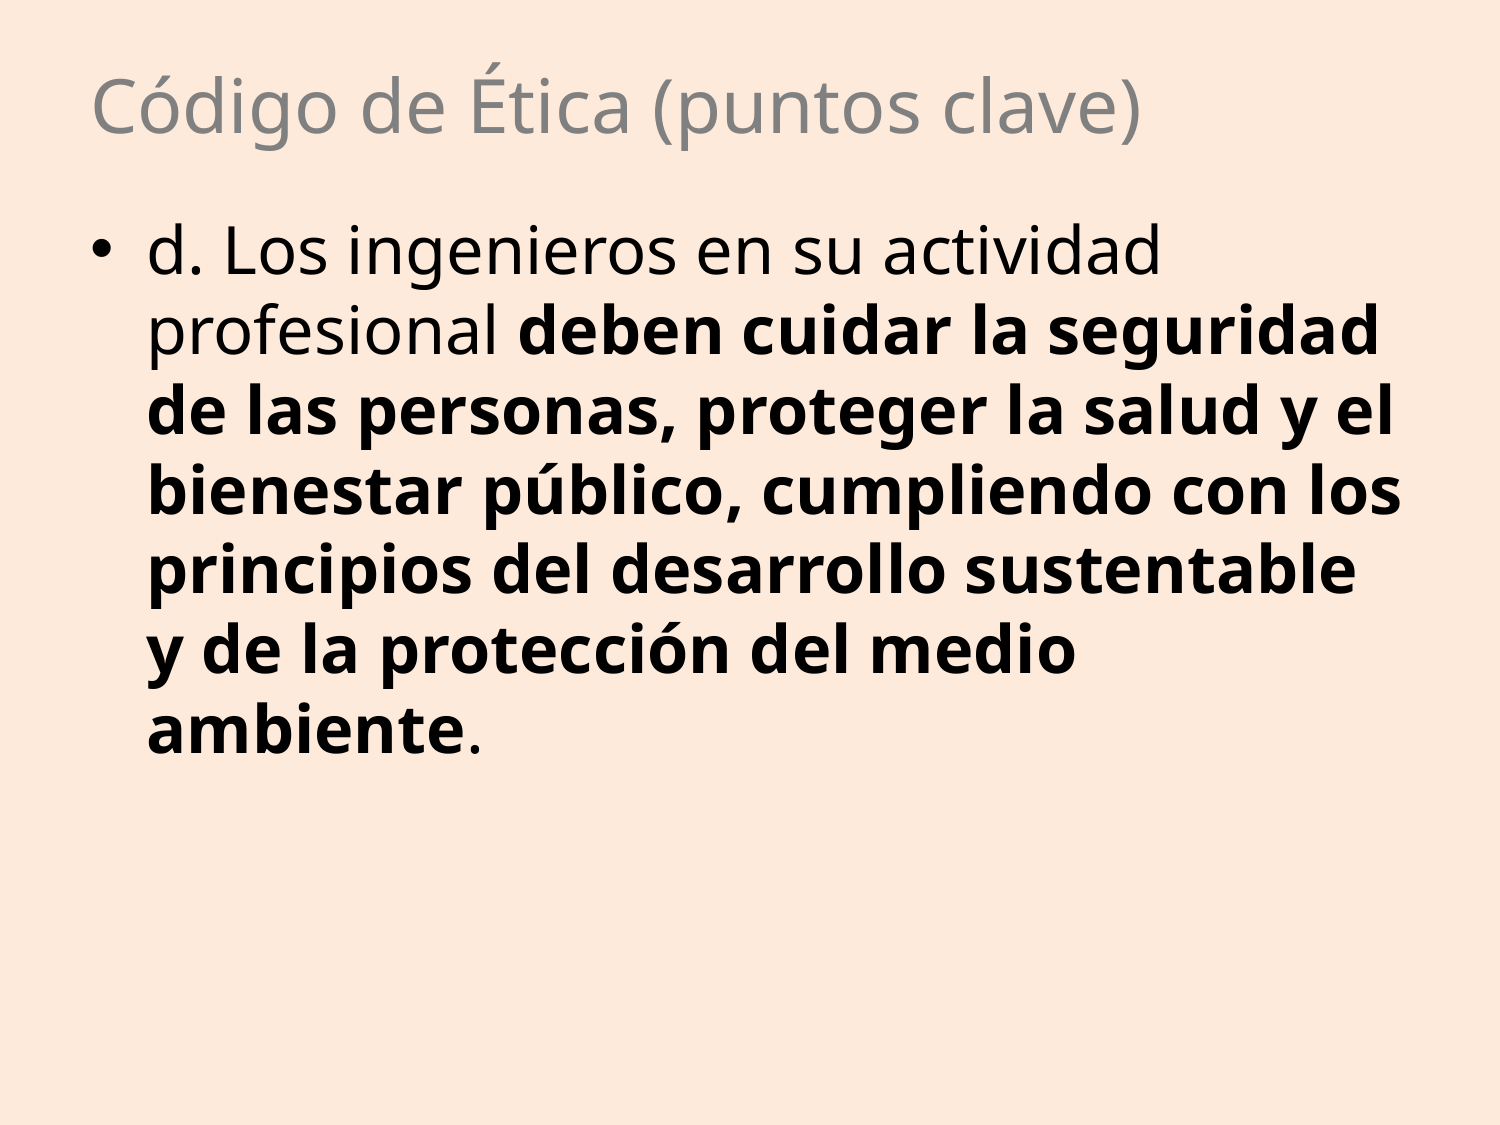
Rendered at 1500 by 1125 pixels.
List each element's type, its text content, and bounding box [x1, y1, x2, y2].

title Código de Ética (puntos clave) [75, 45, 1425, 163]
list d. Los ingenieros en su actividad profesional deben cuidar la seguridad de las personas, proteger la salud y el bienestar público, cumpliendo con los principios del desarrollo sustentable y de la protección del medio ambiente. [75, 200, 1425, 1005]
